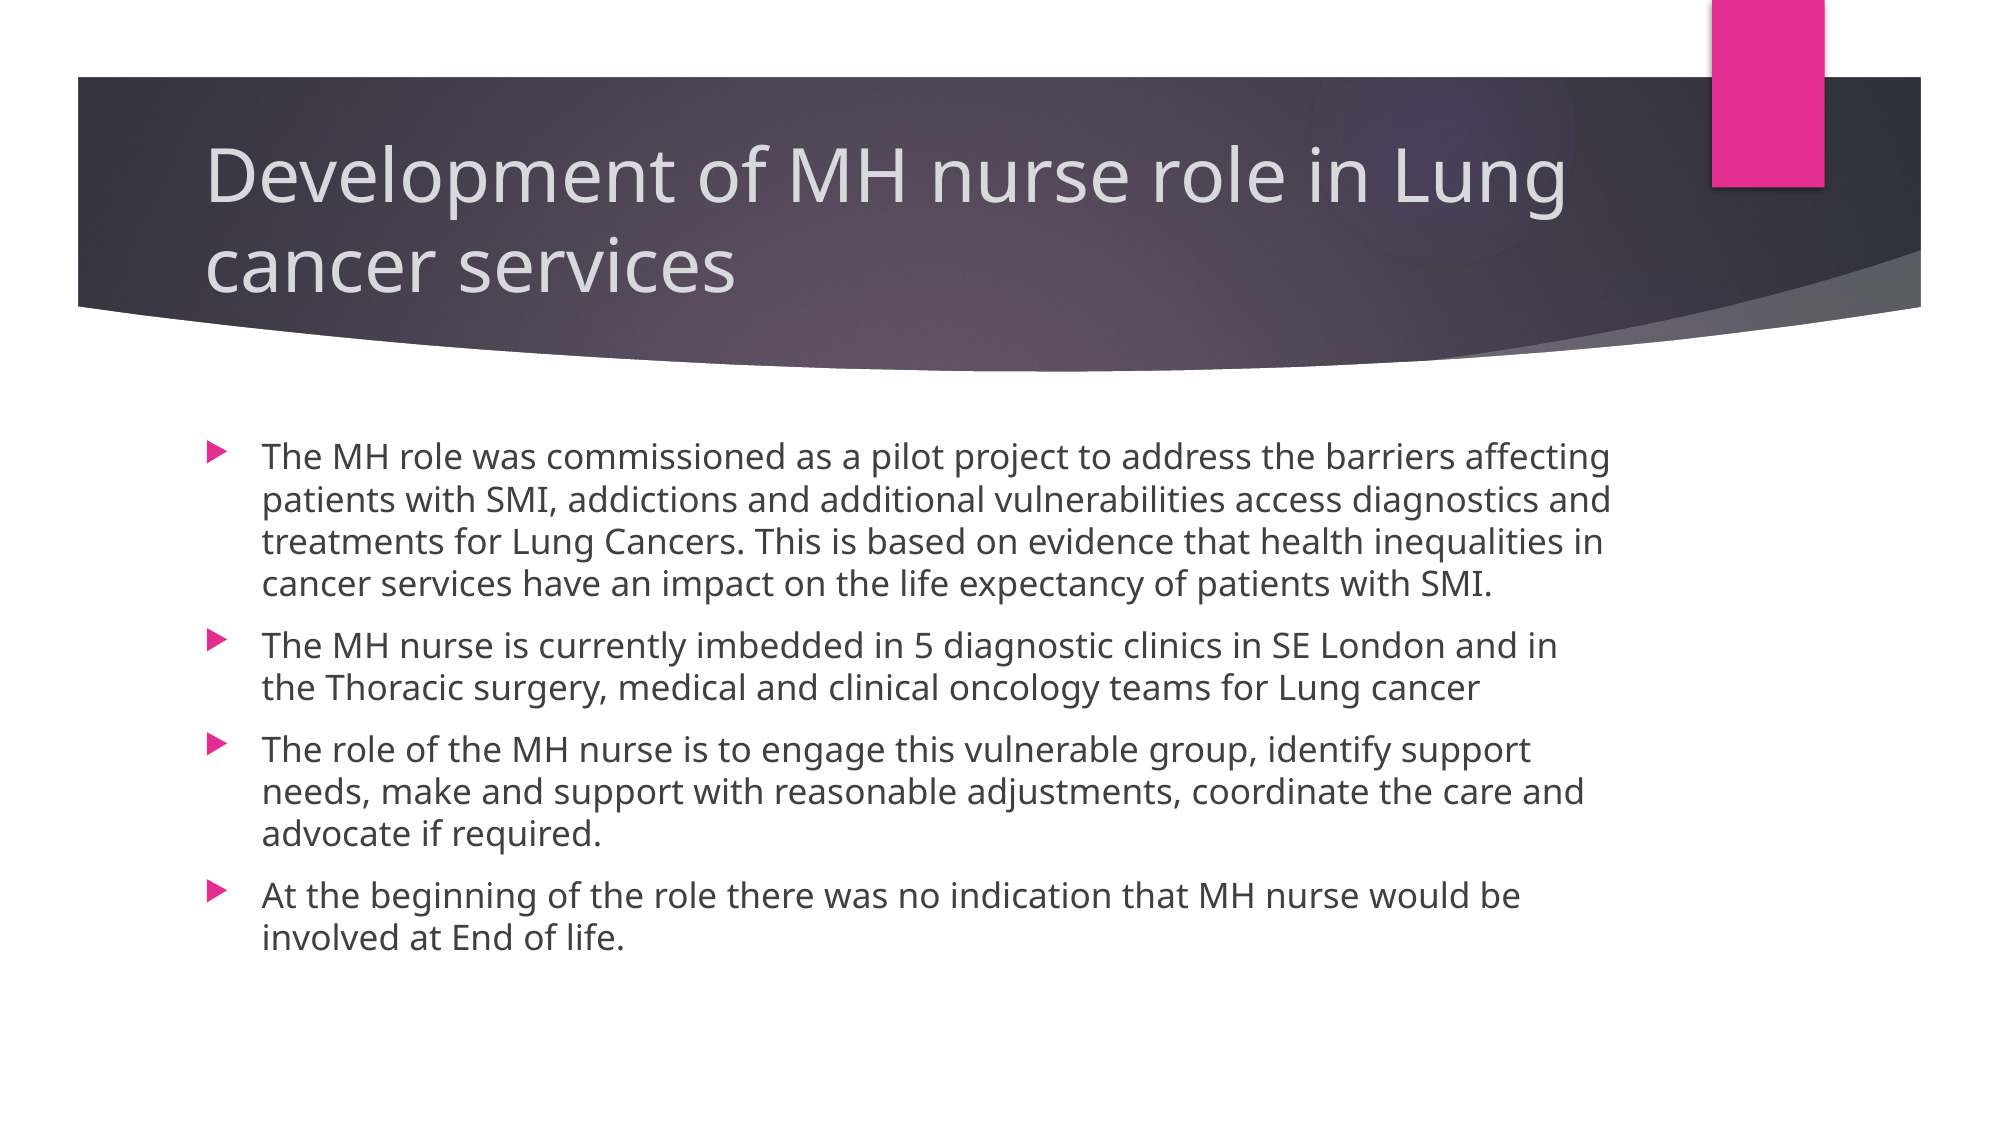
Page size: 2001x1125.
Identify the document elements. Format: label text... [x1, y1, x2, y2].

title Development of MH nurse role in Lung cancer services [189, 159, 1627, 276]
list The MH role was commissioned as a pilot project to address the barriers affecting patients with SMI, addictions and additional vulnerabilities access diagnostics and treatments for Lung Cancers. This is based on evidence that health inequalities in cancer services have an impact on the life expectancy of patients with SMI. The MH nurse is currently imbedded in 5 diagnostic clinics in SE London and in the Thoracic surgery, medical and clinical oncology teams for Lung cancer The role of the MH nurse is to engage this vulnerable group, identify support needs, make and support with reasonable adjustments, coordinate the care and advocate if required. At the beginning of the role there was no indication that MH nurse would be involved at End of life. [189, 427, 1638, 988]
